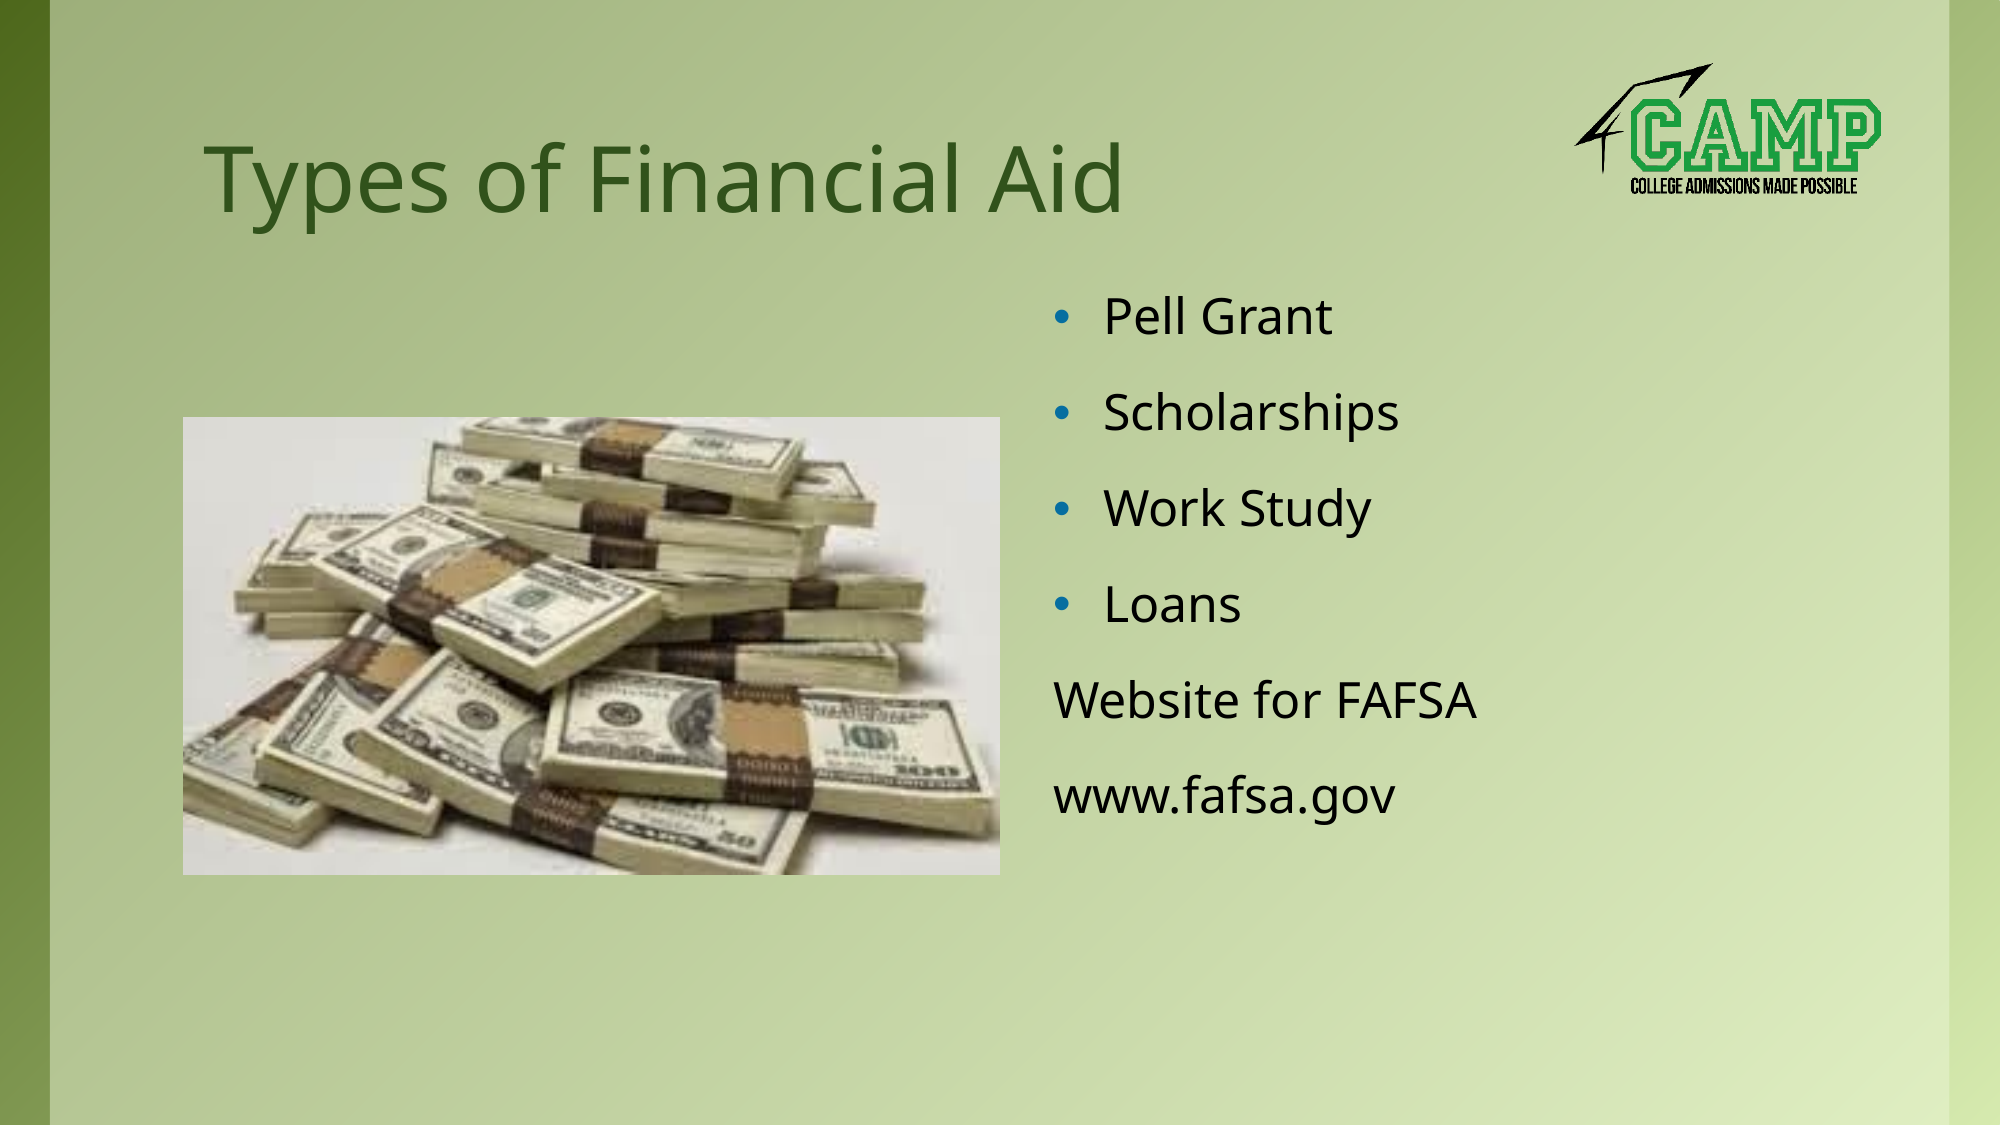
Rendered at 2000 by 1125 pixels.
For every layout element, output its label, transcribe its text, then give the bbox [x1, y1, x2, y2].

picture [183, 417, 1000, 875]
list Pell Grant Scholarships Work Study Loans Website for FAFSA www.fafsa.gov [1033, 279, 1850, 1013]
title Types of Financial Aid [183, 12, 1850, 242]
picture [1574, 19, 1887, 261]
